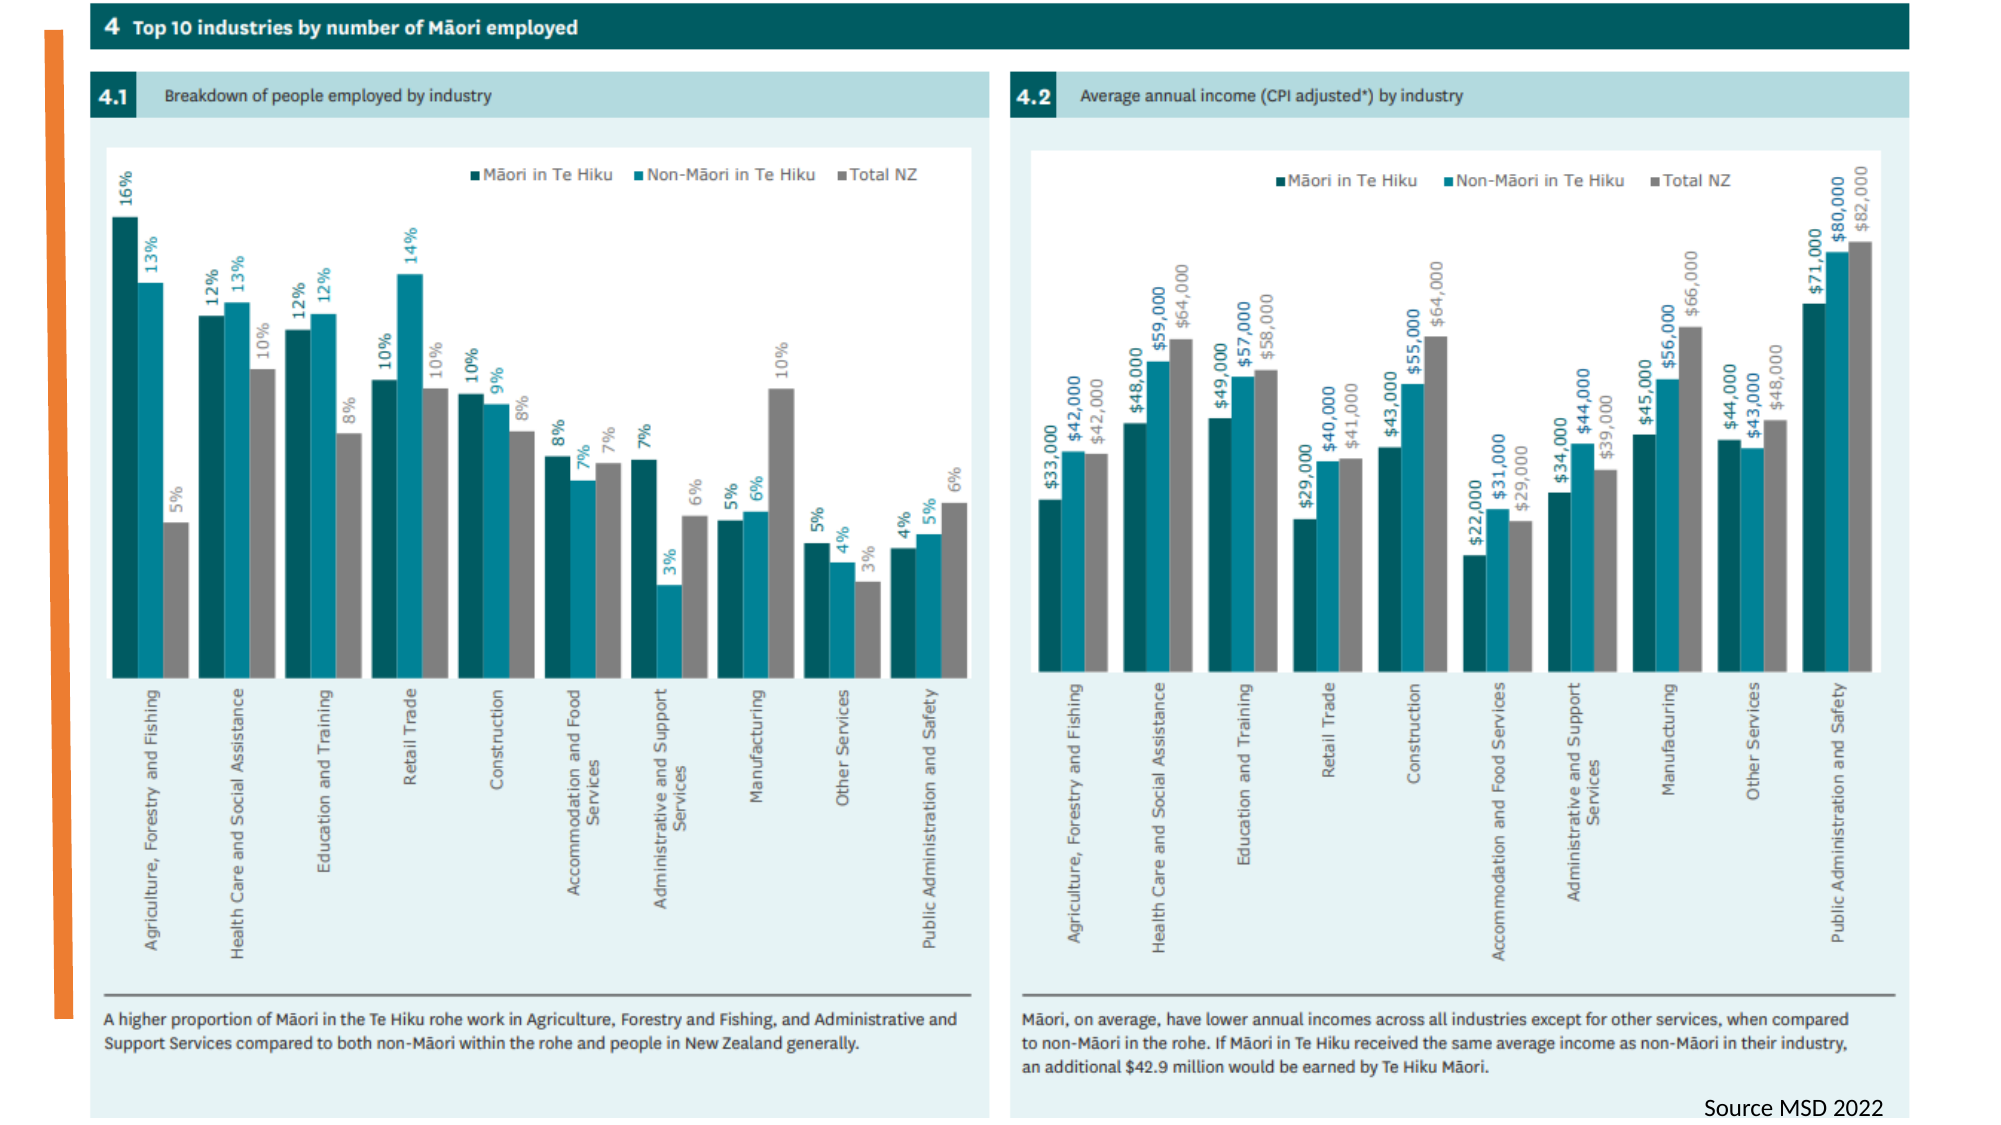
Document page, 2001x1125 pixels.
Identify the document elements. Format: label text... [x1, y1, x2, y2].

text_box Source MSD 2022 [1689, 1083, 1983, 1125]
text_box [53, 29, 64, 1019]
picture [85, 0, 1911, 1118]
